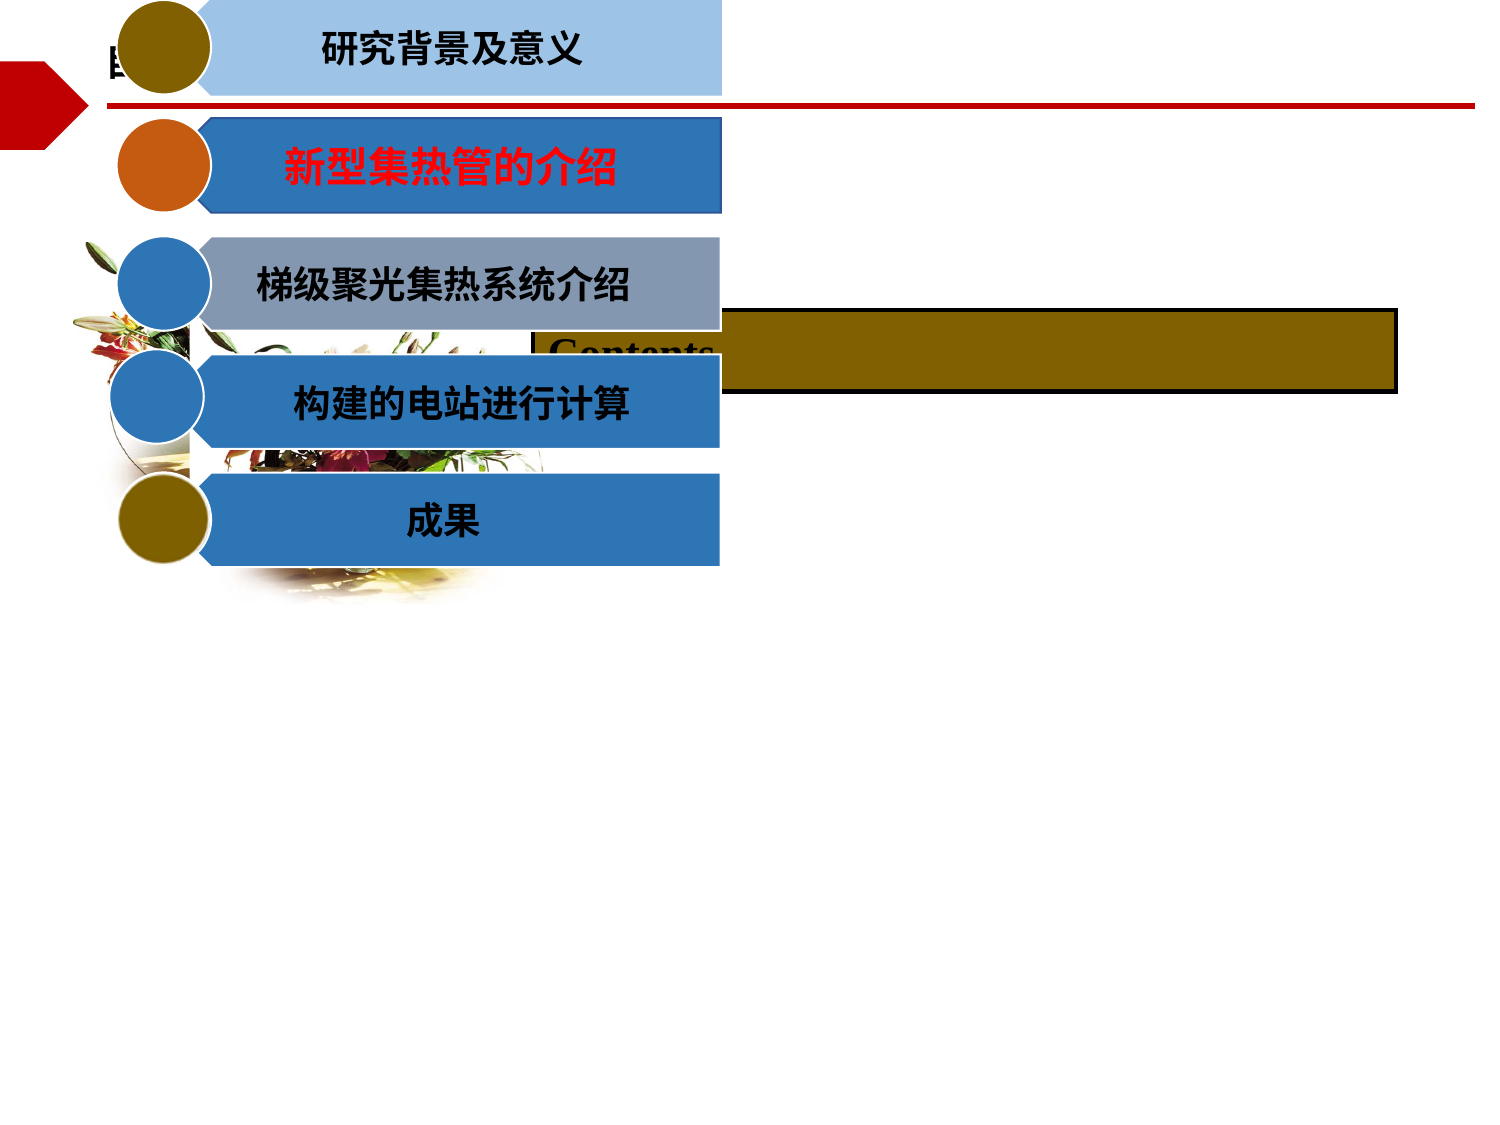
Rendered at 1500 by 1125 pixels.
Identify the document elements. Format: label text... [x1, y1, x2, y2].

text_box Contents [571, 310, 1397, 392]
picture [73, 242, 572, 609]
text_box 目录 [185, 83, 206, 92]
text_box 目录 [91, 31, 143, 92]
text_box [532, 463, 1371, 1032]
